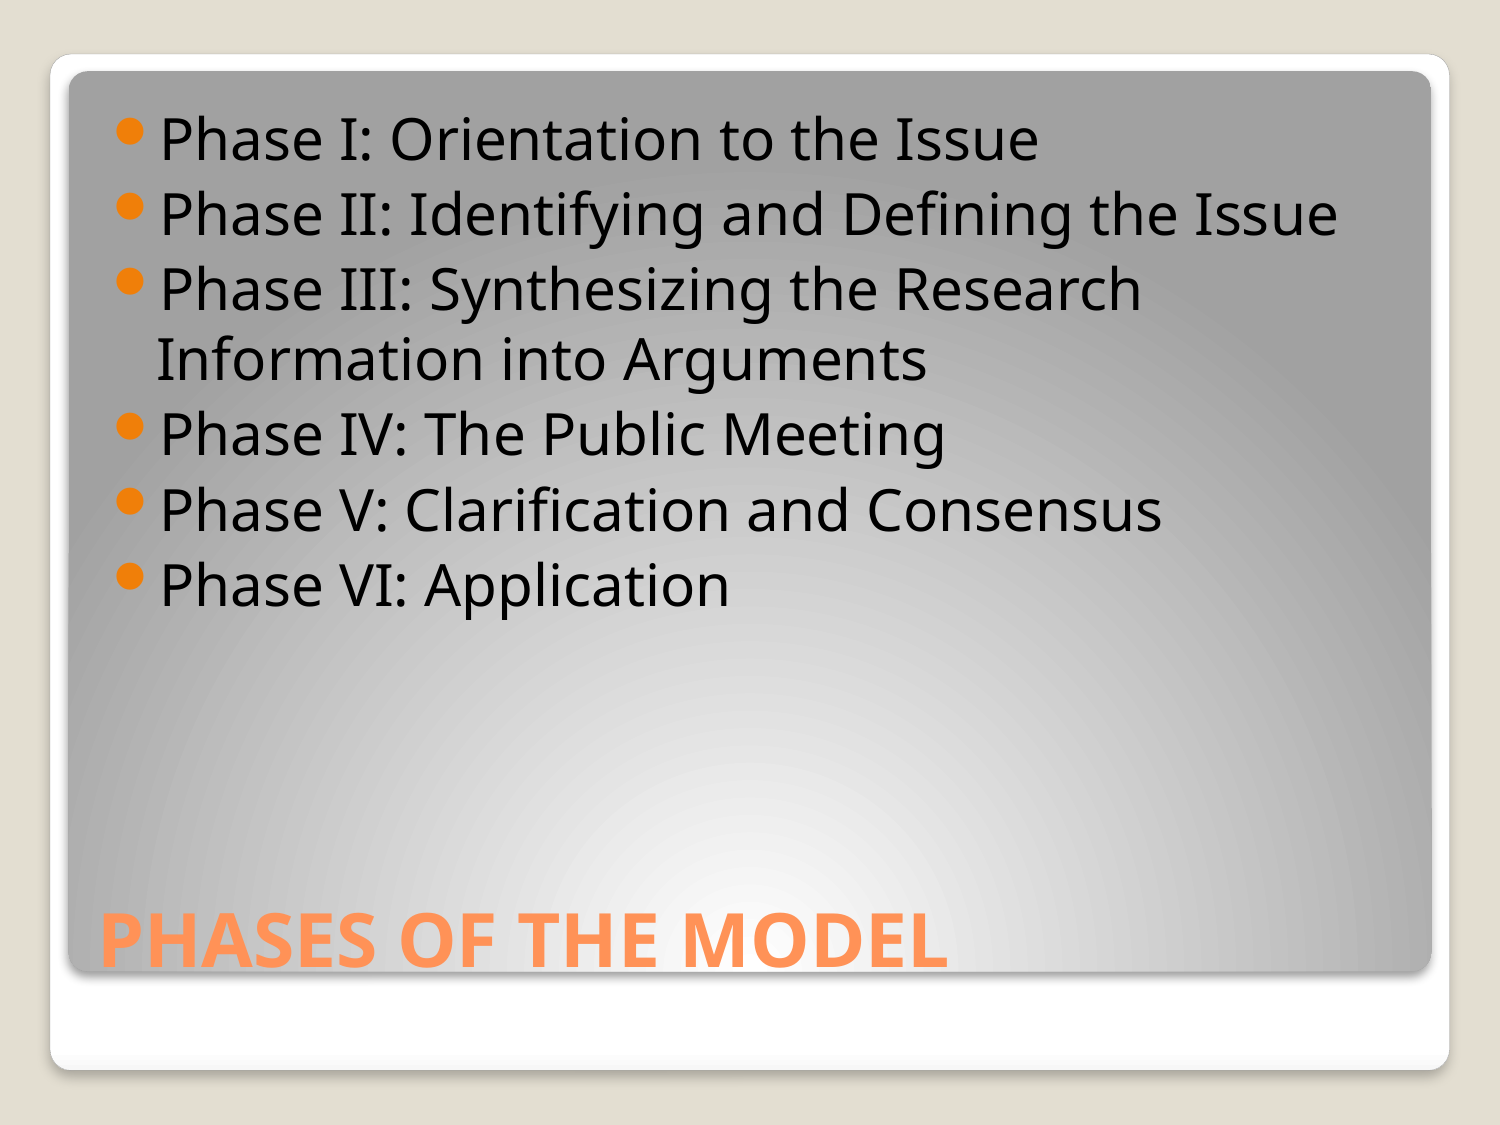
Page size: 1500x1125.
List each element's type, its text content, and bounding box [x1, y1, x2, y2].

title PHASES OF THE MODEL [82, 817, 1425, 990]
list Phase I: Orientation to the Issue Phase II: Identifying and Defining the Issue Phase III: Synthesizing the Research Information into Arguments Phase IV: The Public Meeting Phase V: Clarification and Consensus Phase VI: Application [82, 86, 1425, 774]
